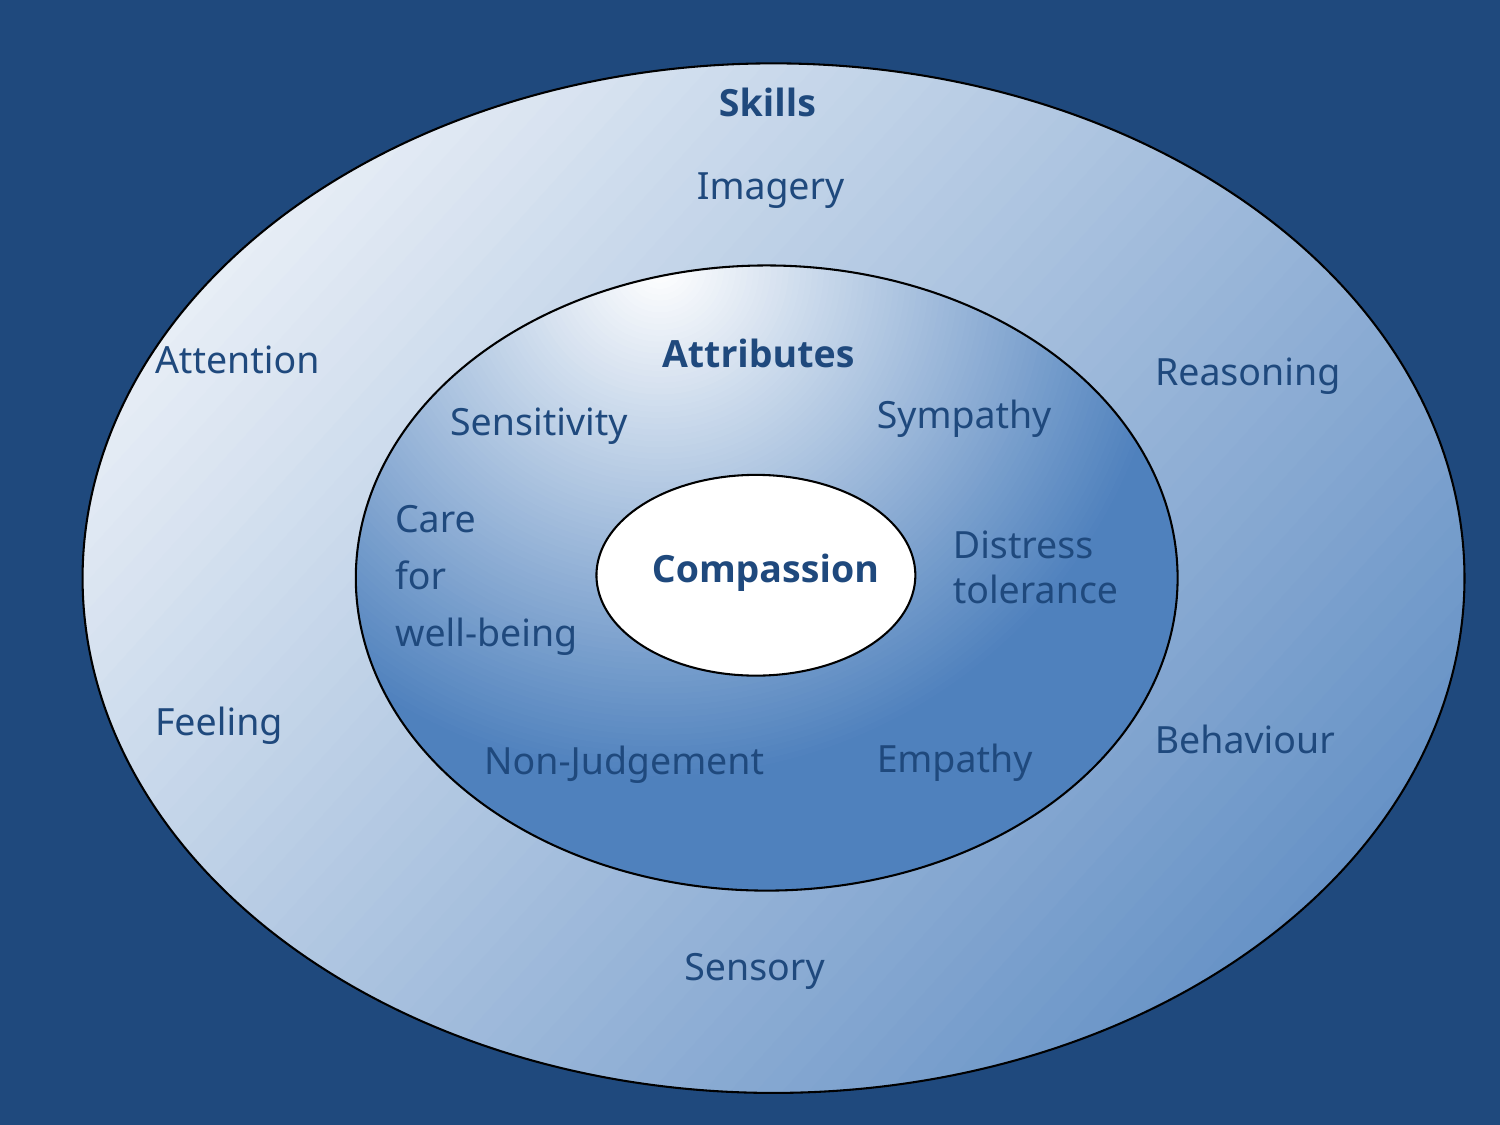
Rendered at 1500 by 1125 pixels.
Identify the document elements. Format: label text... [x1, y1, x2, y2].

text_box Imagery [689, 154, 961, 215]
text_box [608, 474, 904, 537]
text_box Distress tolerance [945, 513, 1178, 619]
text_box [596, 541, 912, 676]
text_box Behaviour [1147, 708, 1420, 769]
text_box Sensitivity [442, 390, 713, 451]
text_box Compassion [606, 537, 926, 598]
text_box [355, 265, 1175, 891]
text_box Non-Judgement [476, 729, 826, 790]
text_box Care for well-being [387, 496, 659, 662]
text_box Empathy [869, 727, 1125, 788]
text_box Reasoning [1147, 340, 1419, 401]
text_box Attributes [654, 322, 998, 383]
text_box Attention [147, 328, 443, 389]
text_box Feeling [147, 690, 384, 750]
text_box [655, 63, 893, 71]
text_box [82, 76, 1465, 1093]
text_box Skills [608, 71, 927, 132]
text_box Sympathy [869, 383, 1118, 443]
text_box Sensory [676, 935, 902, 996]
